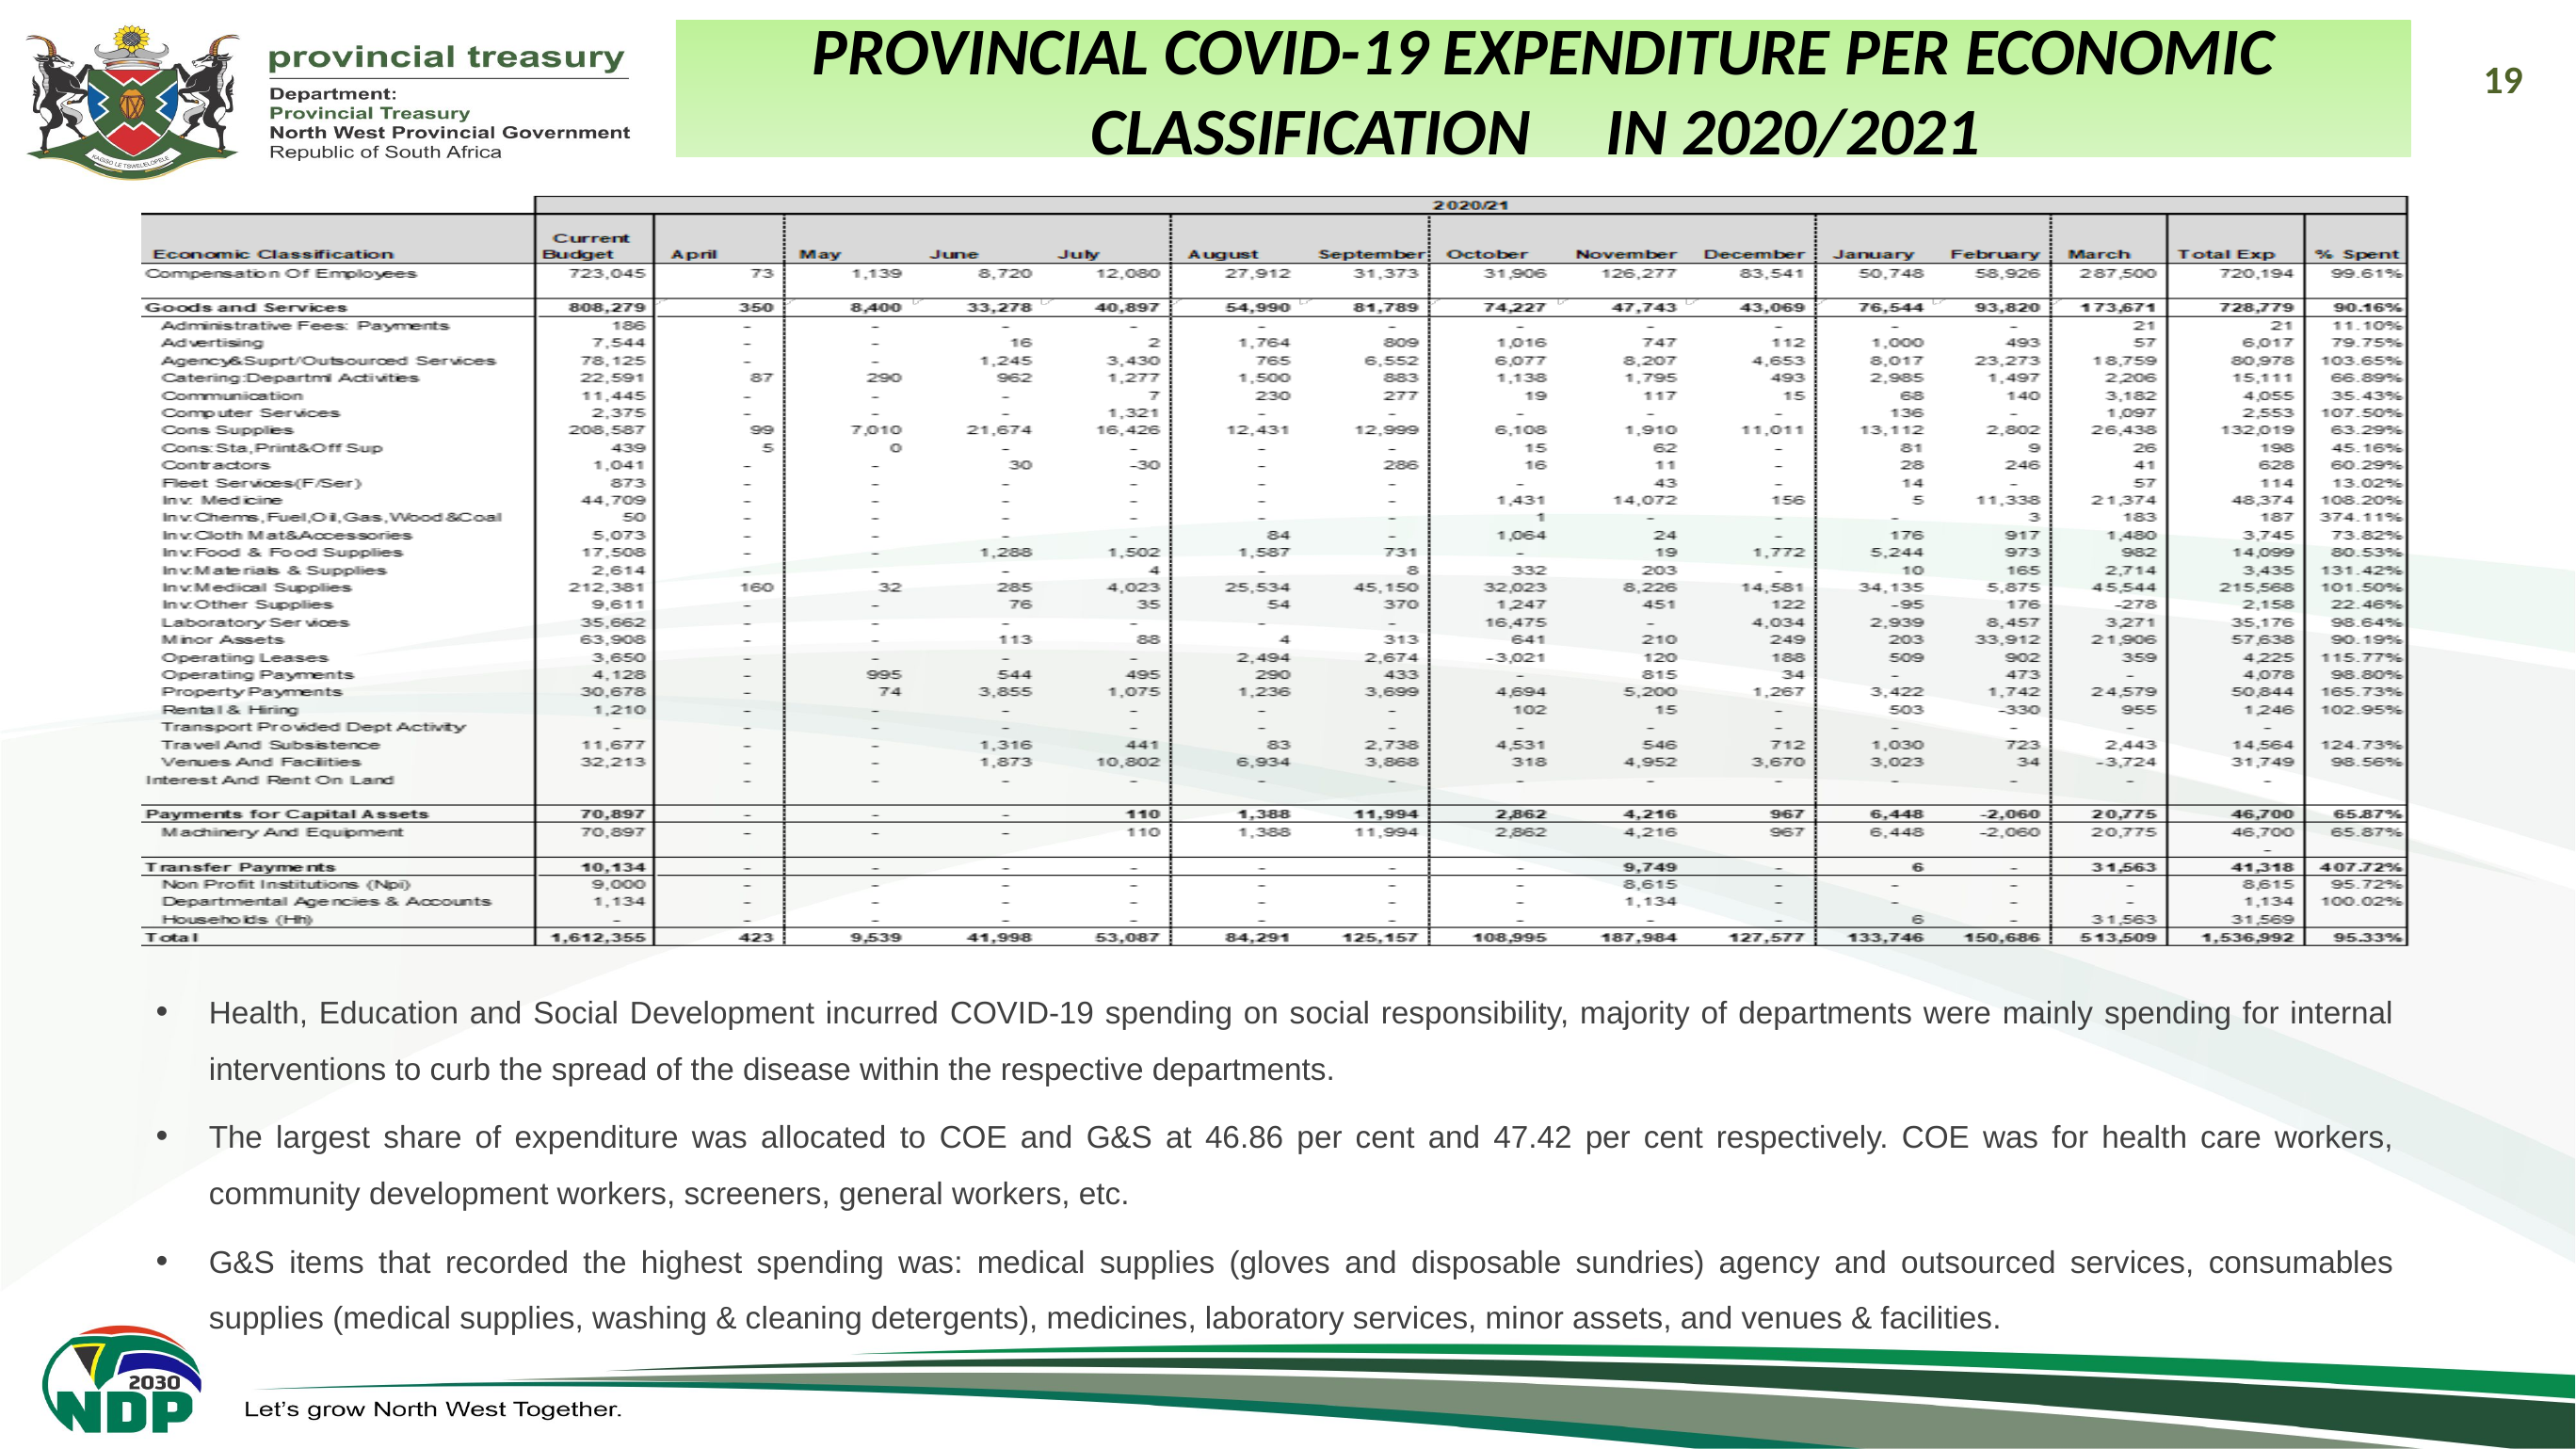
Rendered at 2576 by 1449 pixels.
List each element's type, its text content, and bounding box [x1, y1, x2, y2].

text_box Health, Education and Social Development incurred COVID-19 spending on social responsibility, majority of departments were mainly spending for internal interventions to curb the spread of the disease within the respective departments. The largest share of expenditure was allocated to COE and G&S at 46.86 per cent and 47.42 per cent respectively. COE was for health care workers, community development workers, screeners, general workers, etc. G&S items that recorded the highest spending was: medical supplies (gloves and disposable sundries) agency and outsourced services, consumables supplies (medical supplies, washing & cleaning detergents), medicines, laboratory services, minor assets, and venues & facilities. [141, 966, 2411, 1347]
picture [0, 0, 2576, 1449]
text_box Provincial COVID-19 Expenditure per Economic Classification in 2020/2021 [675, 20, 2411, 157]
slide_number 19 [2411, 40, 2537, 118]
